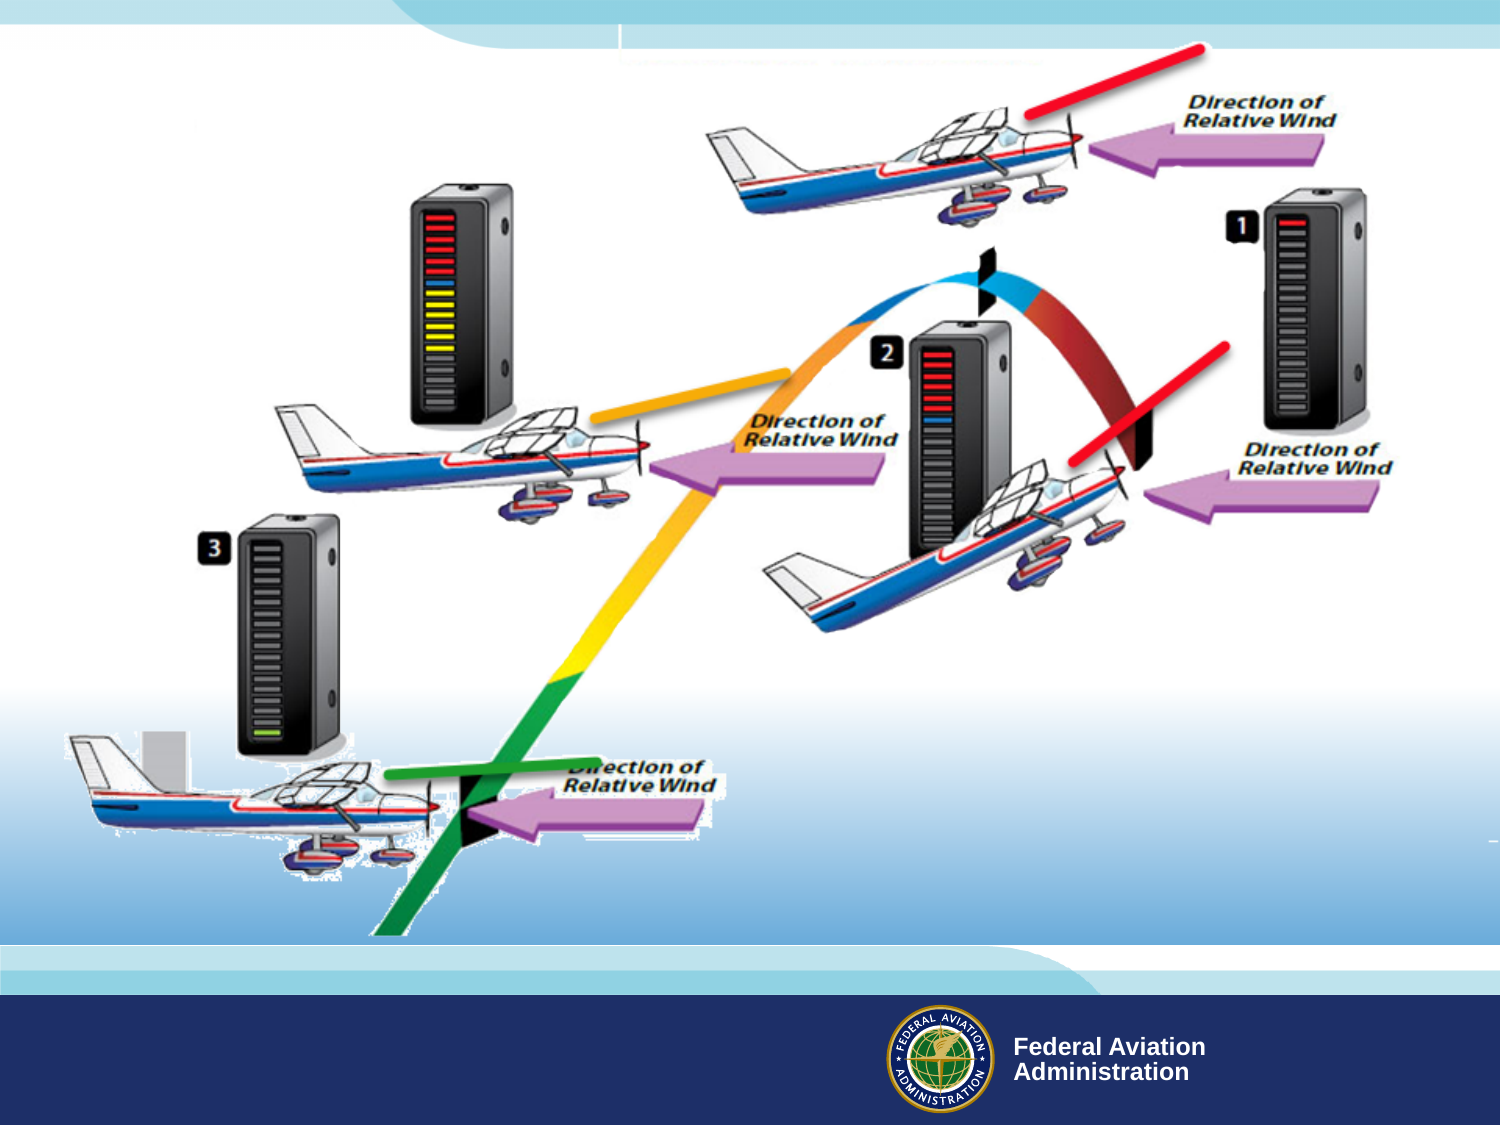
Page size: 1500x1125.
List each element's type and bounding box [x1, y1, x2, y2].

picture [0, 0, 1500, 995]
